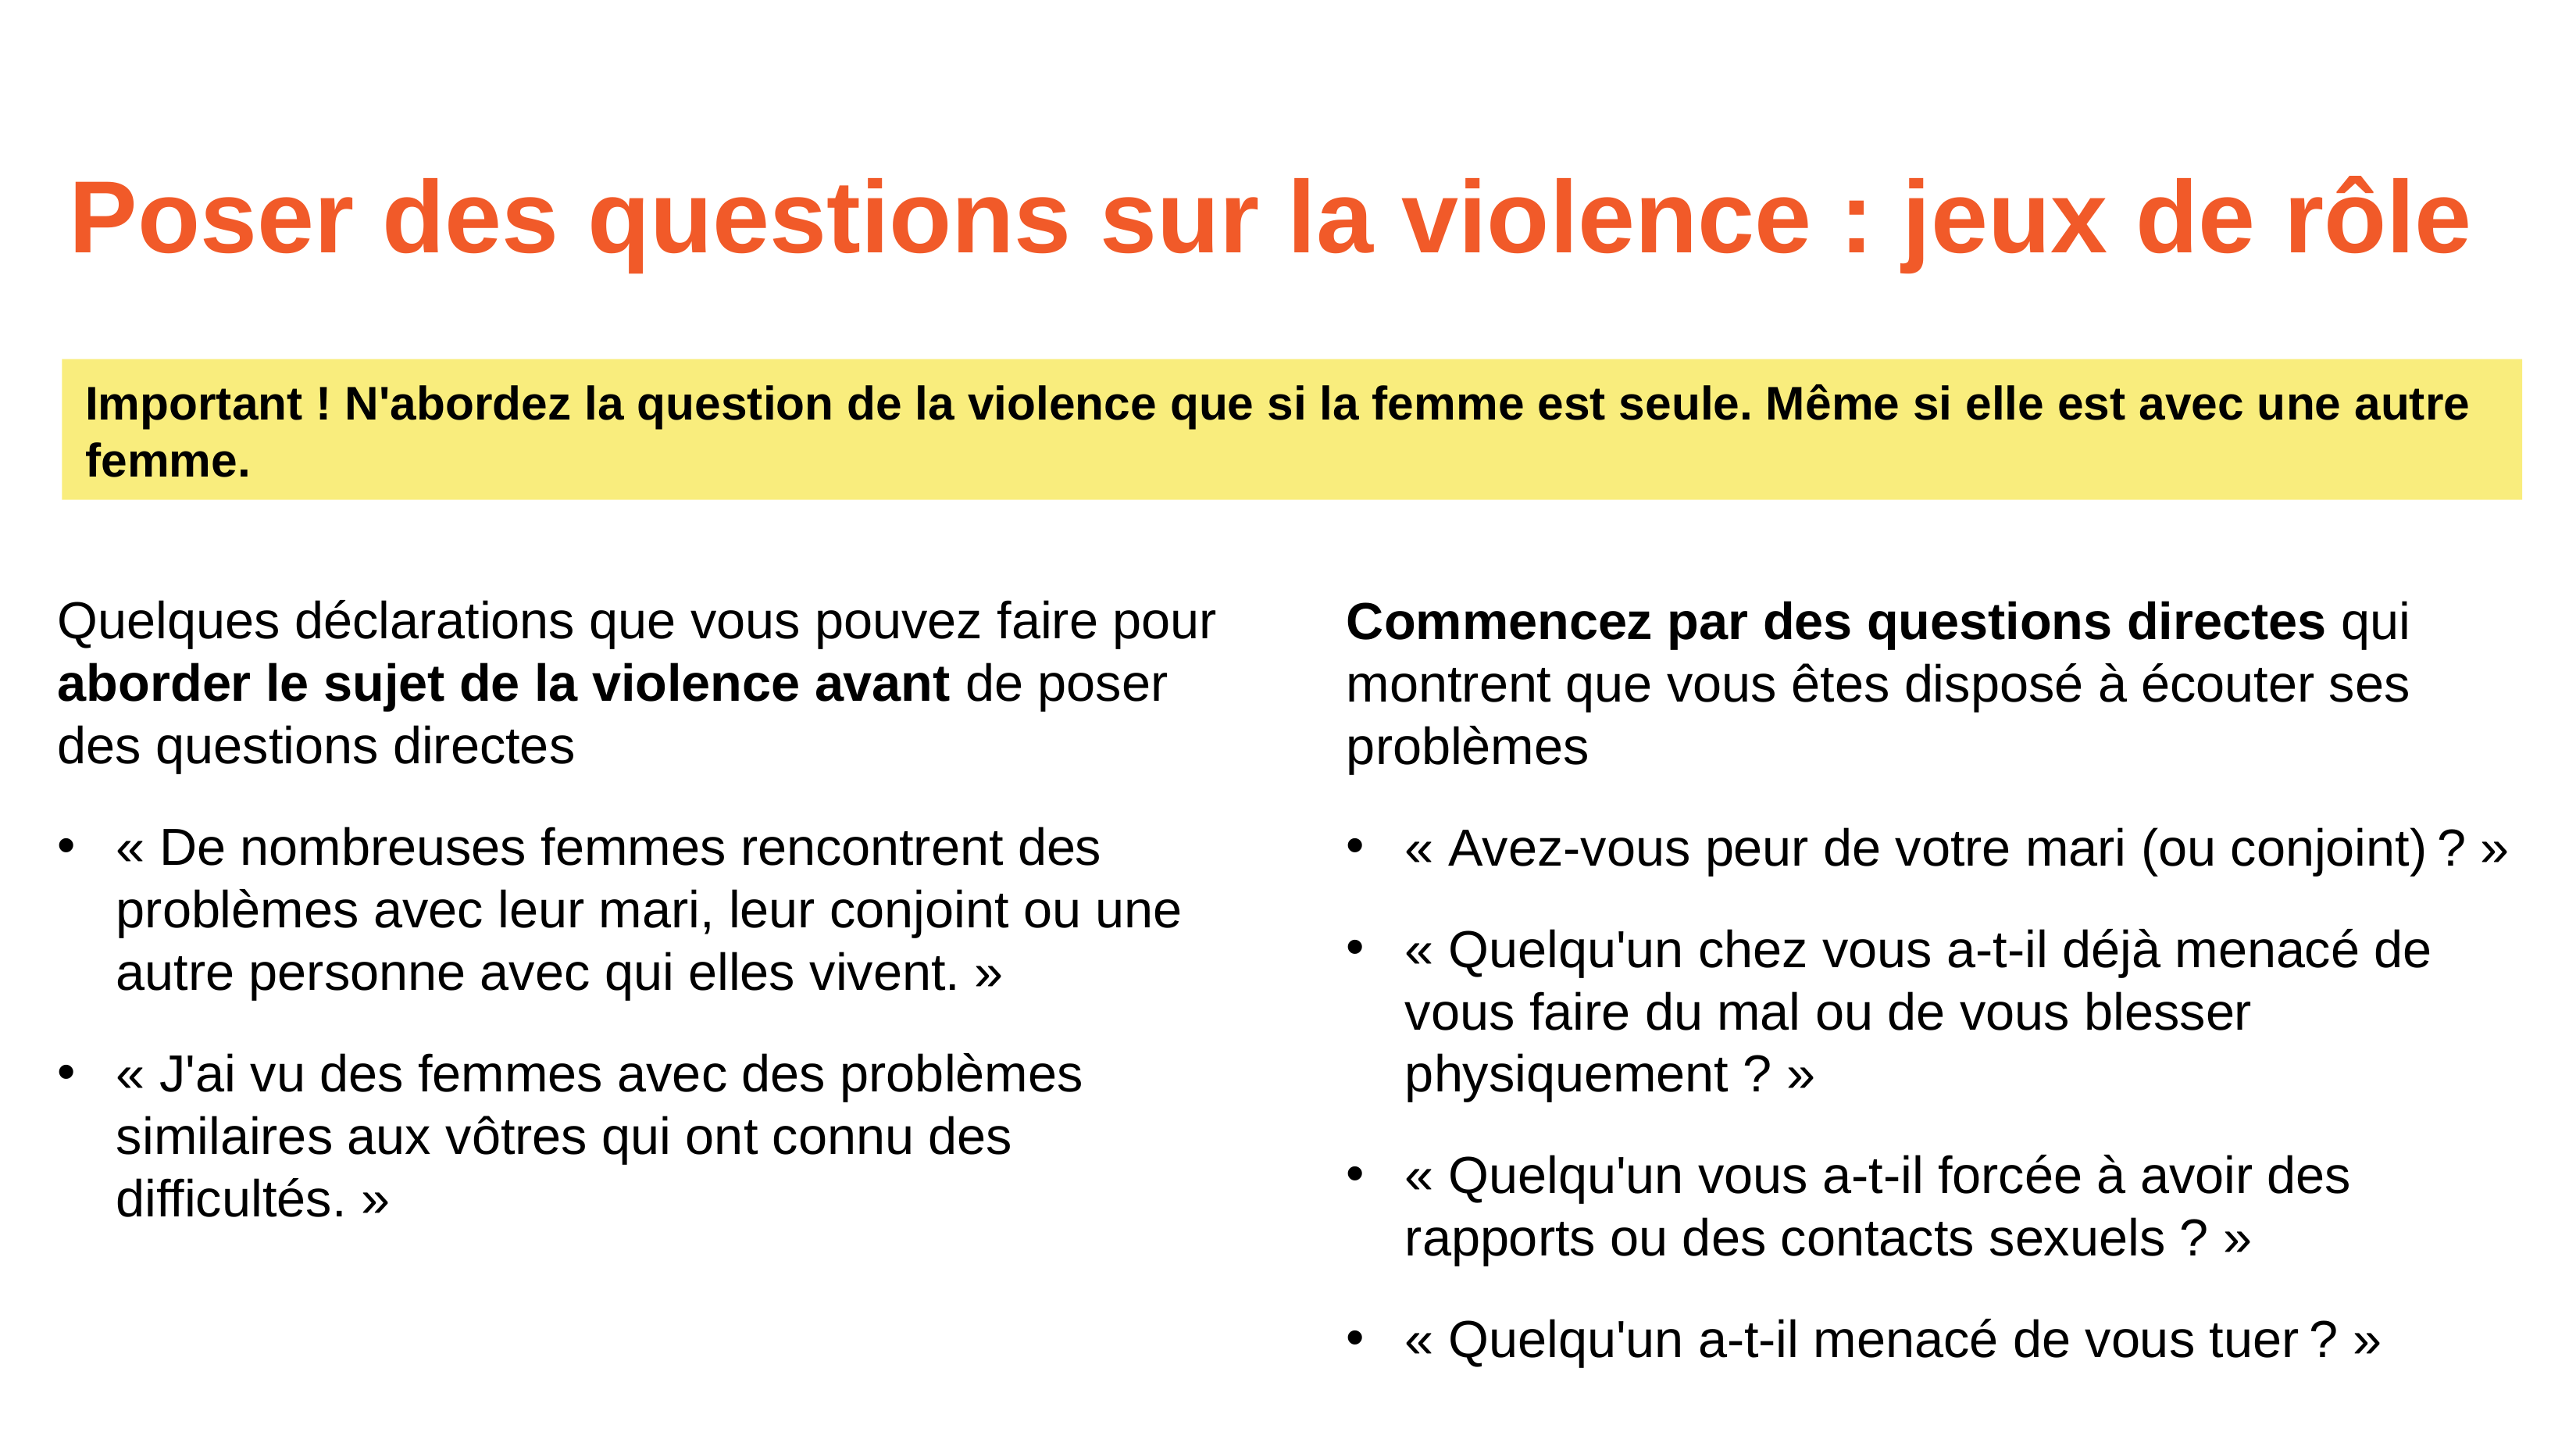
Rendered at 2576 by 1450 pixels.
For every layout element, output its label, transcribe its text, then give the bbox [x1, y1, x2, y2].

text_box Commencez par des questions directes qui montrent que vous êtes disposé à écouter ses problèmes « Avez-vous peur de votre mari (ou conjoint) ? » « Quelqu'un chez vous a-t-il déjà menacé de vous faire du mal ou de vous blesser physiquement ? » « Quelqu'un vous a-t-il forcée à avoir des rapports ou des contacts sexuels ? » « Quelqu'un a-t-il menacé de vous tuer ? » [1346, 587, 2518, 1369]
list Quelques déclarations que vous pouvez faire pour aborder le sujet de la violence avant de poser des questions directes « De nombreuses femmes rencontrent des problèmes avec leur mari, leur conjoint ou une autre personne avec qui elles vivent. » « J'ai vu des femmes avec des problèmes similaires aux vôtres qui ont connu des difficultés. » [57, 587, 1229, 1416]
title Poser des questions sur la violence : jeux de rôle [57, 138, 2518, 359]
text_box Important ! N'abordez la question de la violence que si la femme est seule. Même si elle est avec une autre femme. [62, 359, 2523, 500]
